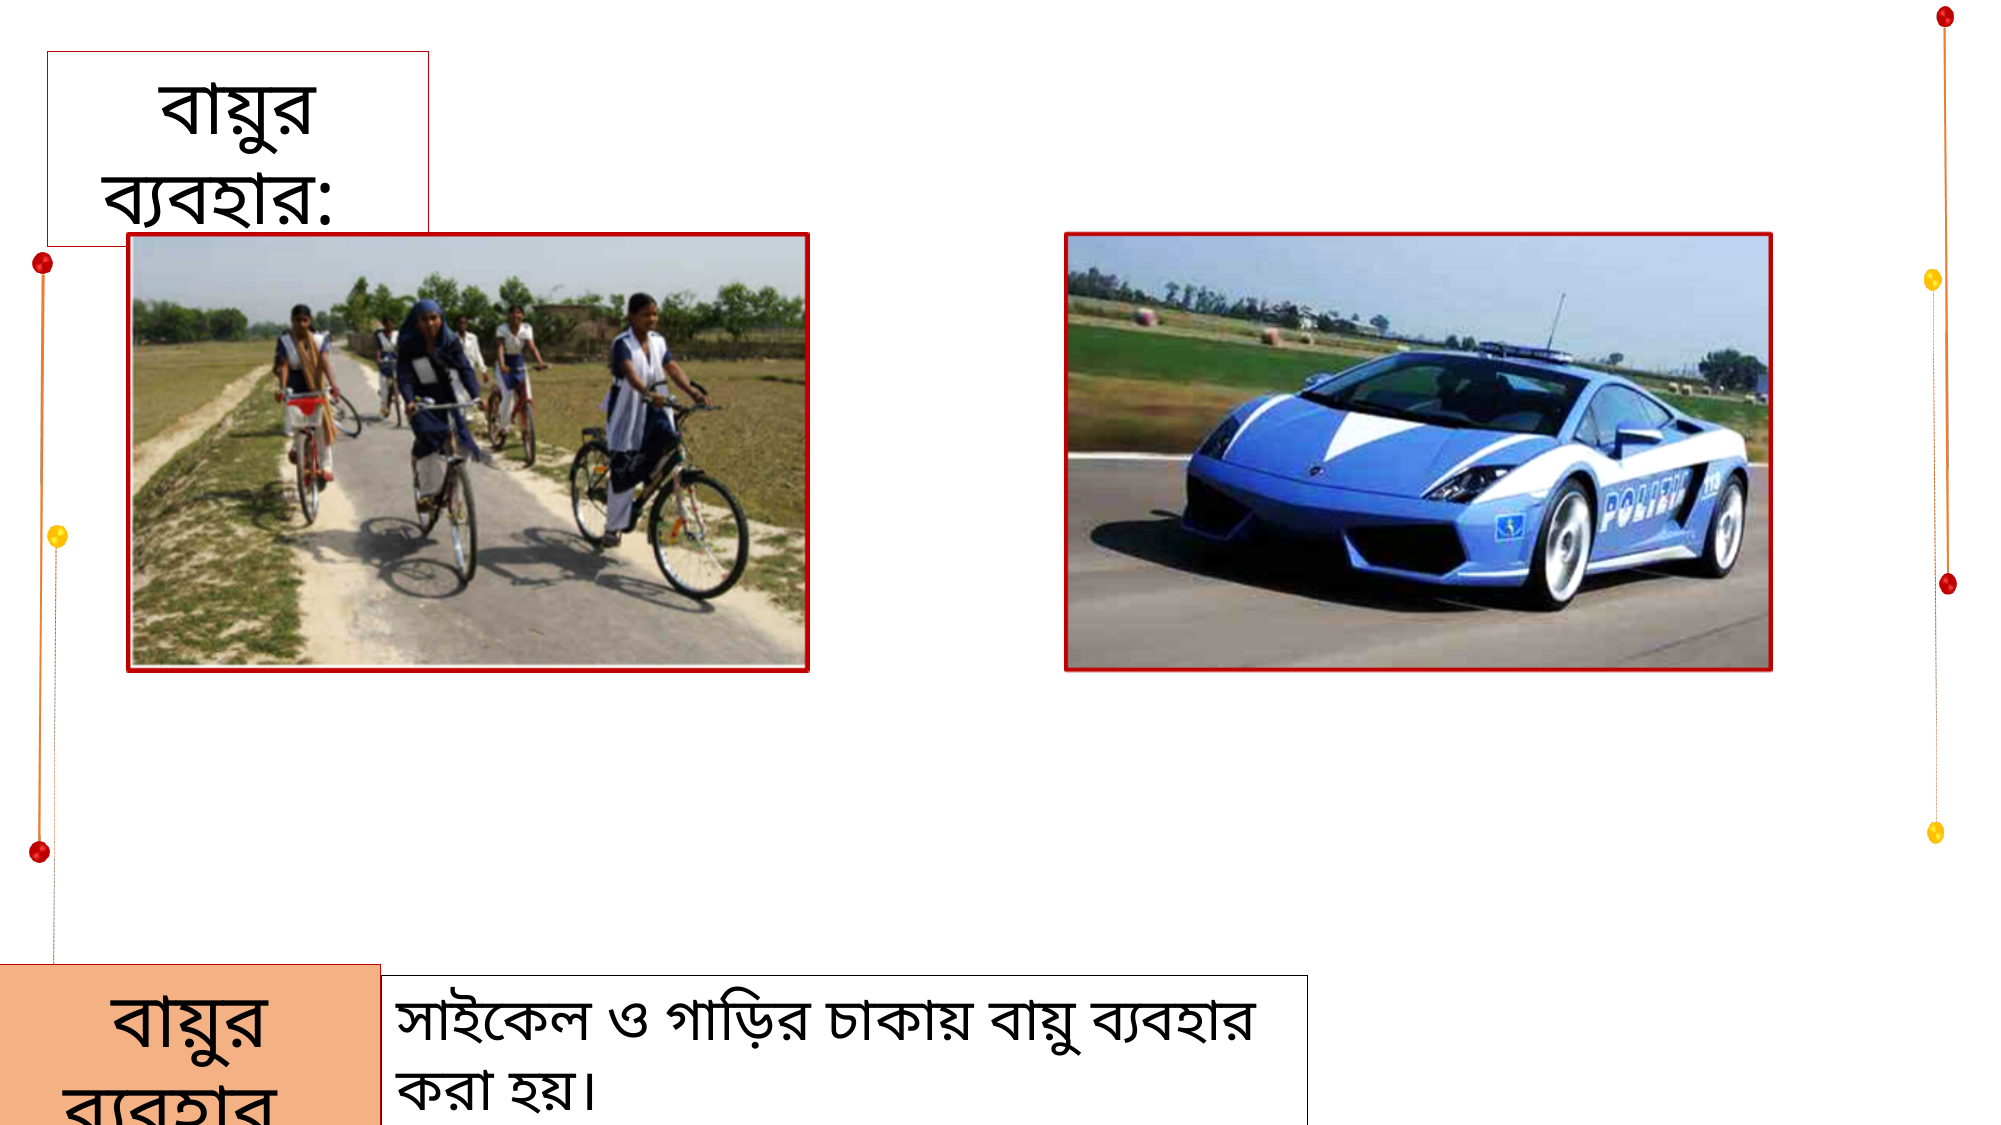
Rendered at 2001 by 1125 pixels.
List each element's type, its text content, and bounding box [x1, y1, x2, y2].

text_box বায়ুর ব্যবহার [0, 964, 381, 1125]
picture [126, 231, 810, 673]
picture [1922, 4, 1958, 845]
text_box সাইকেল ও গাড়ির চাকায় বায়ু ব্যবহার করা হয়। [381, 975, 1308, 1125]
picture [27, 250, 69, 1123]
picture [1064, 231, 1773, 673]
text_box বায়ুর ব্যবহার: [47, 51, 429, 247]
